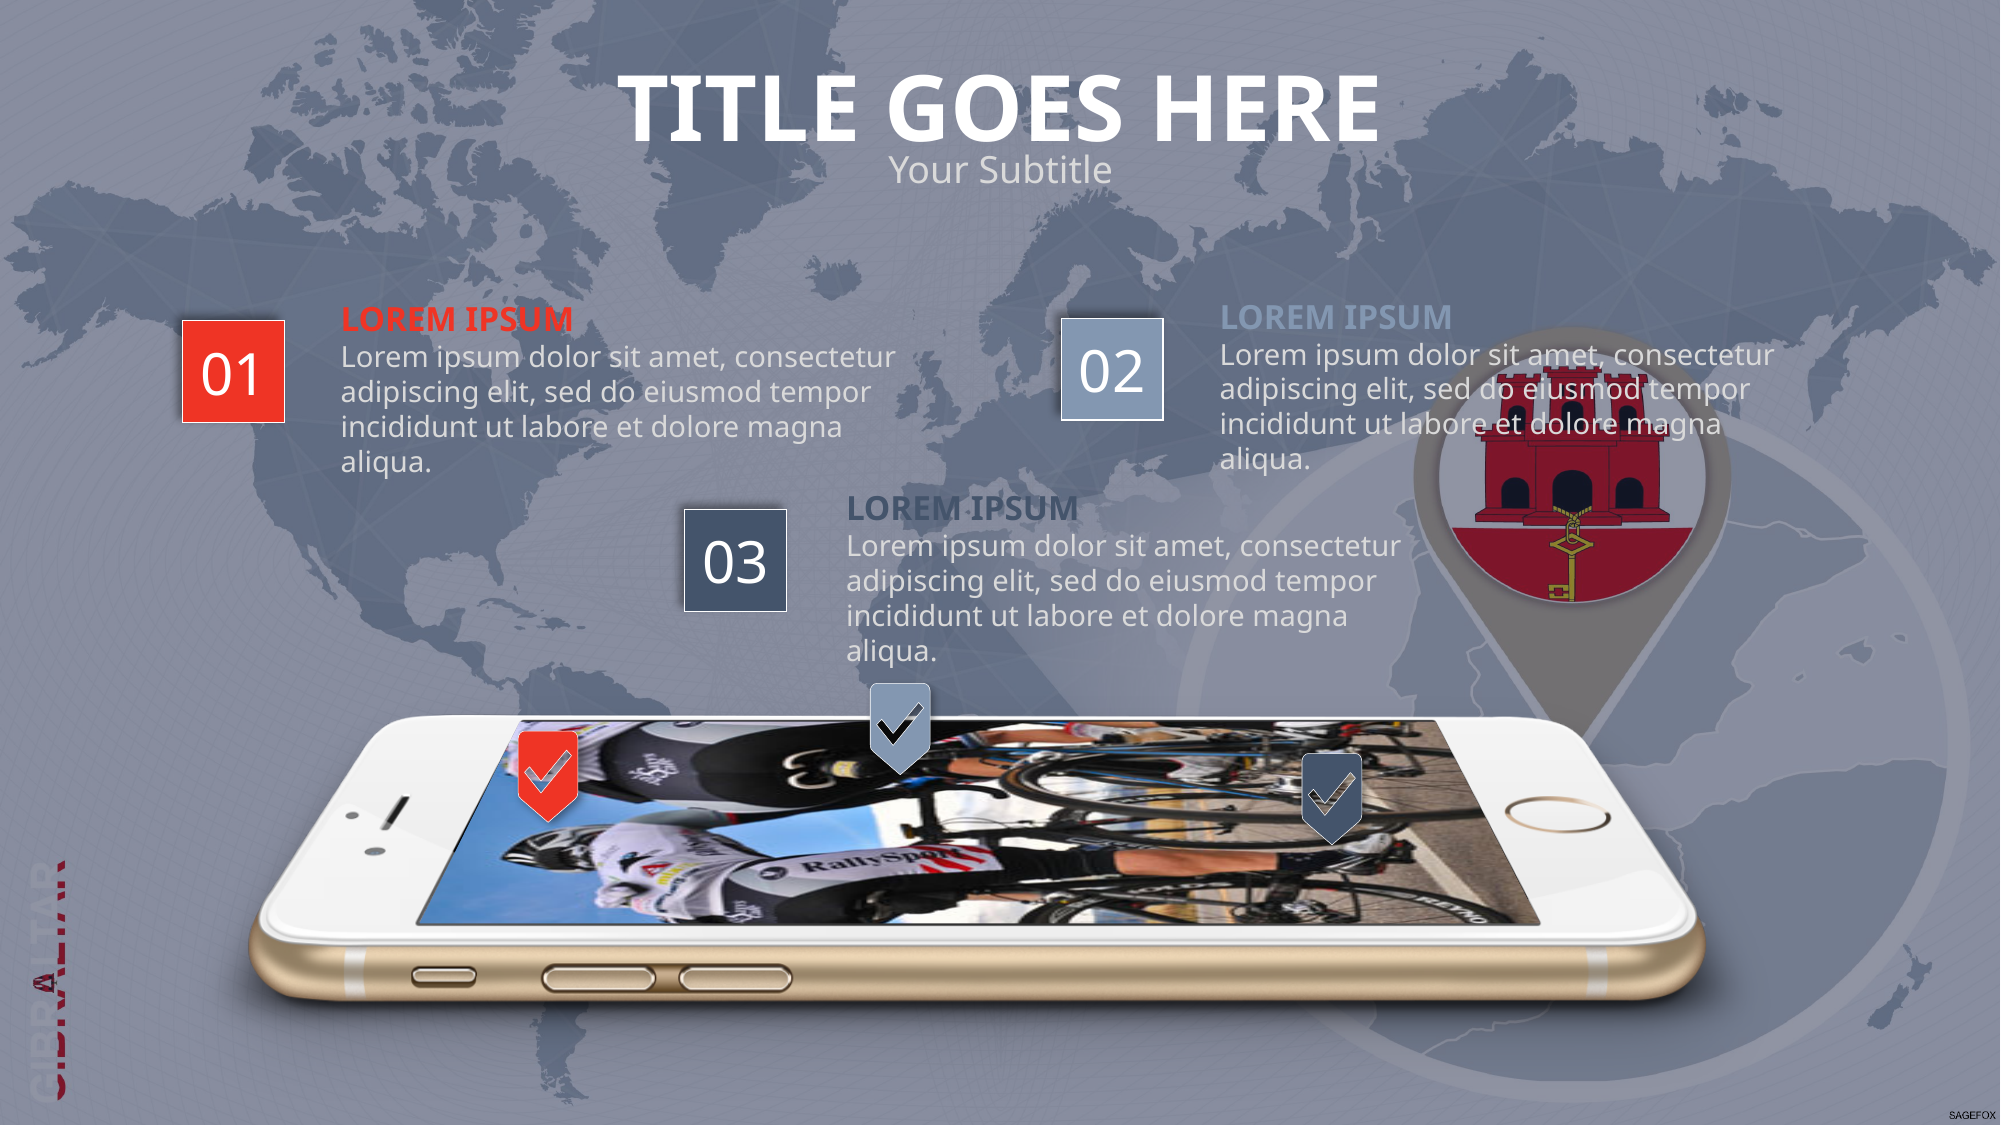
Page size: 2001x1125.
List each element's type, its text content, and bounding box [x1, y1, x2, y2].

text_box LOREM IPSUM Lorem ipsum dolor sit amet, consectetur adipiscing elit, sed do eiusmod tempor incididunt ut labore et dolore magna aliqua. [1209, 290, 1815, 481]
text_box 02 [1060, 317, 1164, 421]
text_box 03 [683, 508, 787, 560]
text_box 01 [181, 320, 285, 424]
picture [0, 0, 2001, 1125]
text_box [548, 42, 1452, 199]
text_box LOREM IPSUM Lorem ipsum dolor sit amet, consectetur adipiscing elit, sed do eiusmod tempor incididunt ut labore et dolore magna aliqua. [330, 293, 937, 484]
text_box LOREM IPSUM Lorem ipsum dolor sit amet, consectetur adipiscing elit, sed do eiusmod tempor incididunt ut labore et dolore magna aliqua. [836, 482, 1442, 560]
